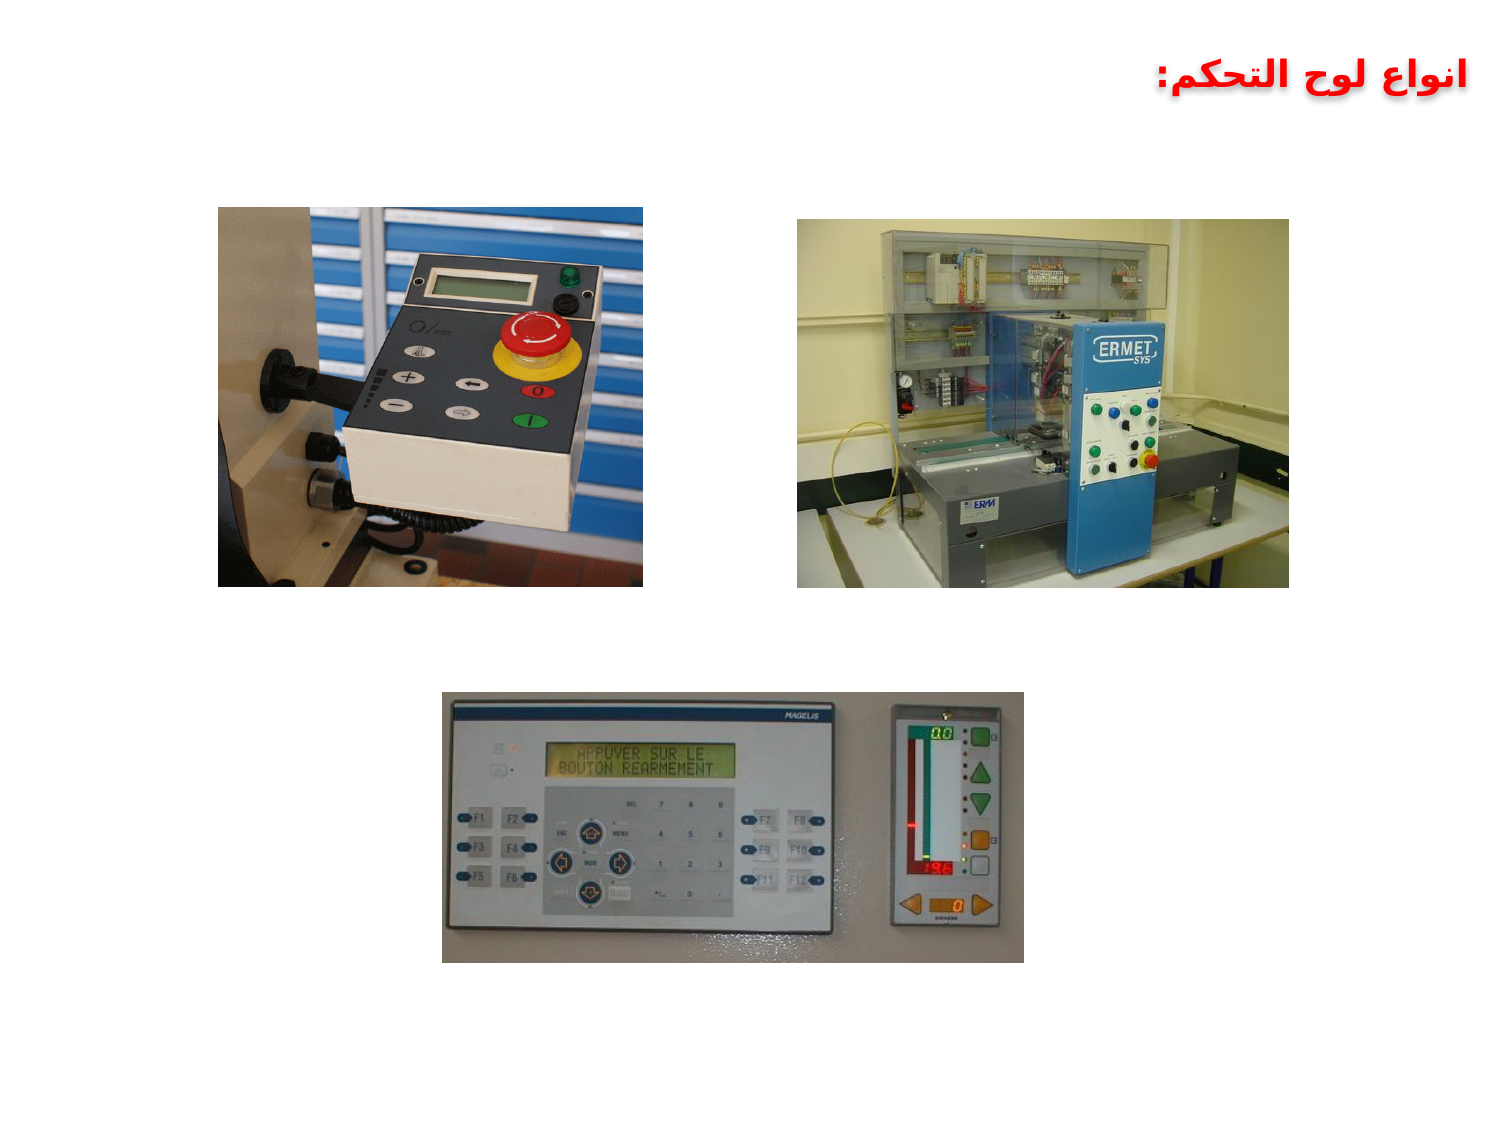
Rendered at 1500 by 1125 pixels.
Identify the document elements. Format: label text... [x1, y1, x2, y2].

picture [796, 219, 1290, 589]
text_box انواع لوح التحكم: [1128, 42, 1484, 103]
picture [218, 207, 643, 587]
picture [442, 692, 1024, 963]
